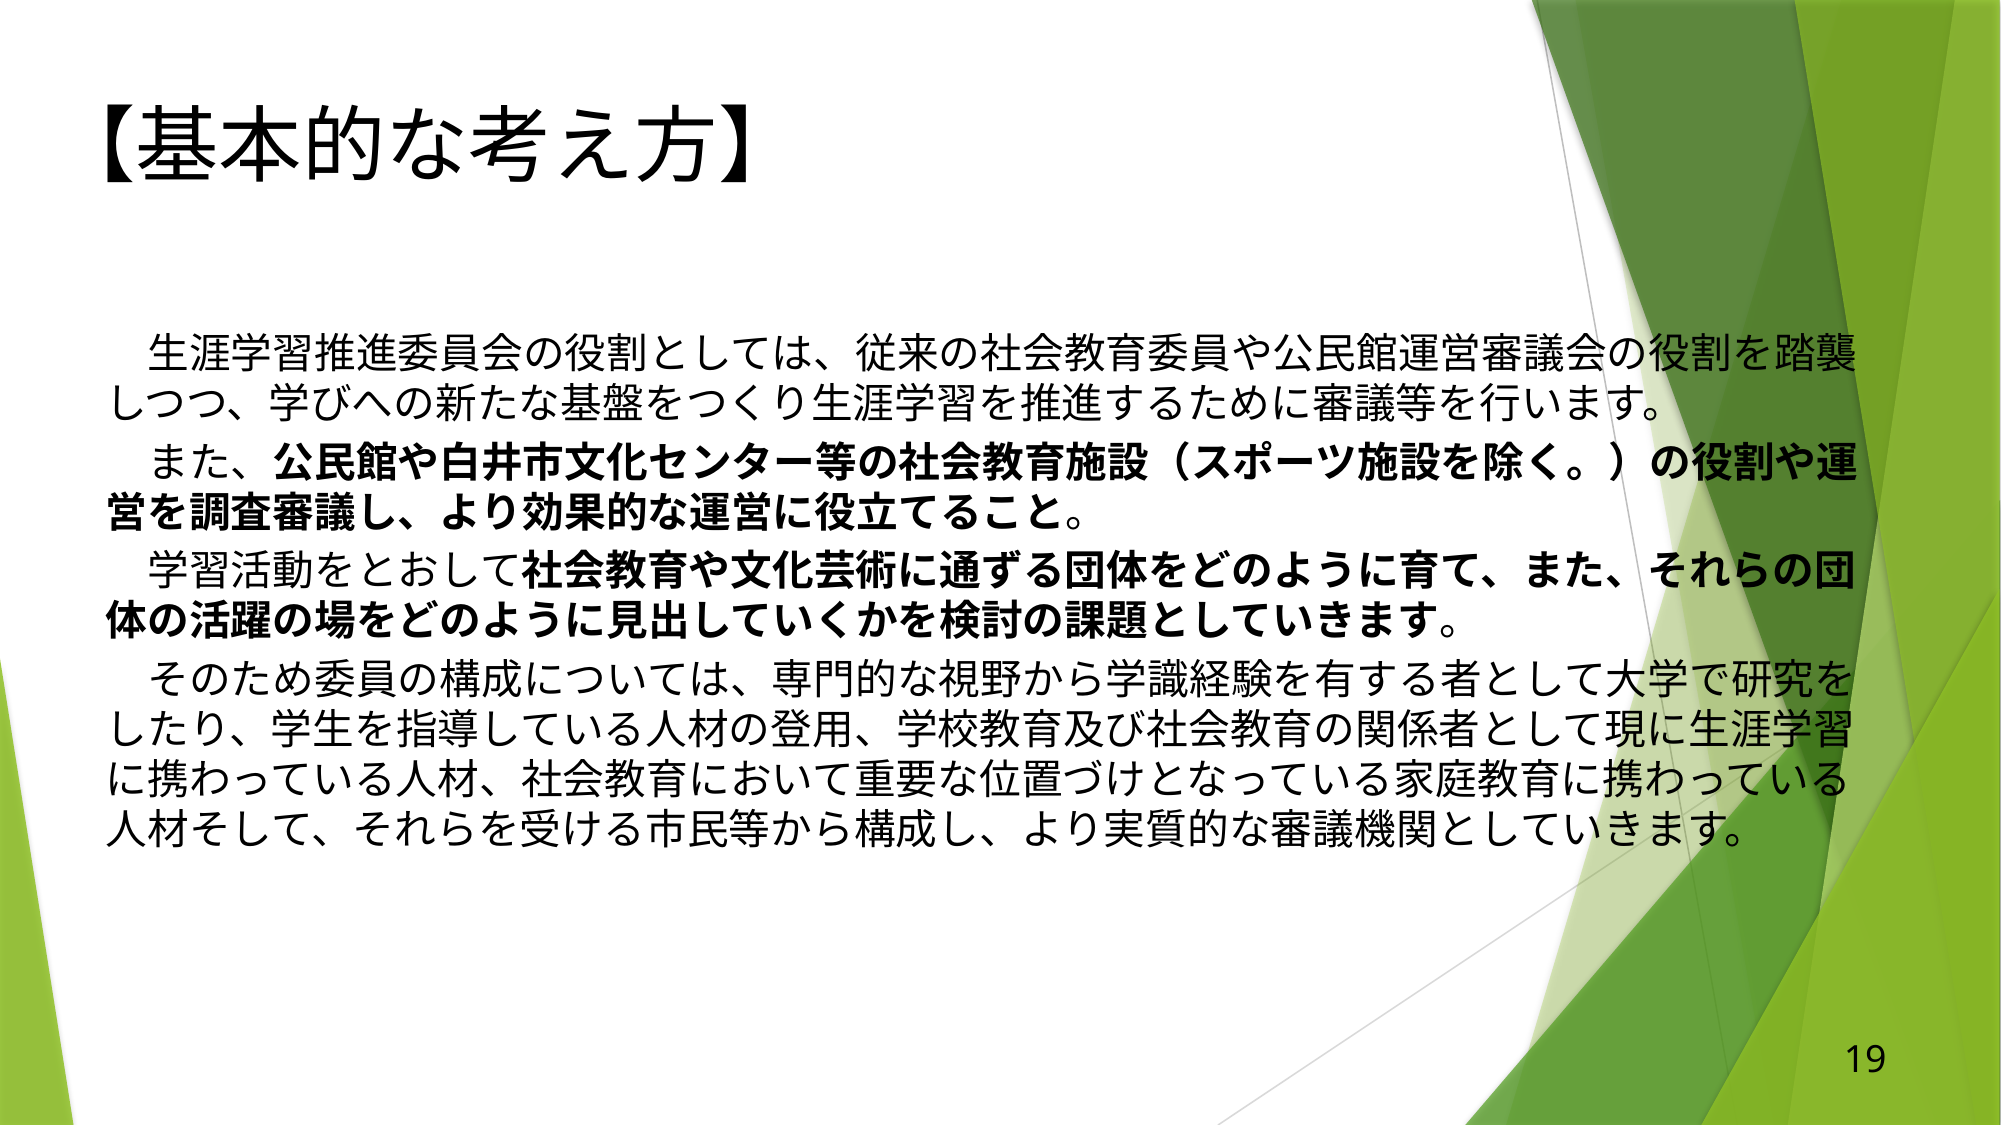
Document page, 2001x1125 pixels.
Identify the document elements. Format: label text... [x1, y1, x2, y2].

text_box 【基本的な考え方】 [37, 84, 840, 200]
text_box 生涯学習推進委員会の役割としては、従来の社会教育委員や公民館運営審議会の役割を踏襲しつつ、学びへの新たな基盤をつくり生涯学習を推進するために審議等を行います。 また、公民館や白井市文化センター等の社会教育施設（スポーツ施設を除く。）の役割や運営を調査審議し、より効果的な運営に役立てること。 学習活動をとおして社会教育や文化芸術に通ずる団体をどのように育て、また、それらの団体の活躍の場をどのように見出していくかを検討の課題としていきます。 そのため委員の構成については、専門的な視野から学識経験を有する者として大学で研究をしたり、学生を指導している人材の登用、学校教育及び社会教育の関係者として現に生涯学習に携わっている人材、社会教育において重要な位置づけとなっている家庭教育に携わっている人材そして、それらを受ける市民等から構成し、より実質的な審議機関としていきます。 [90, 263, 1891, 917]
